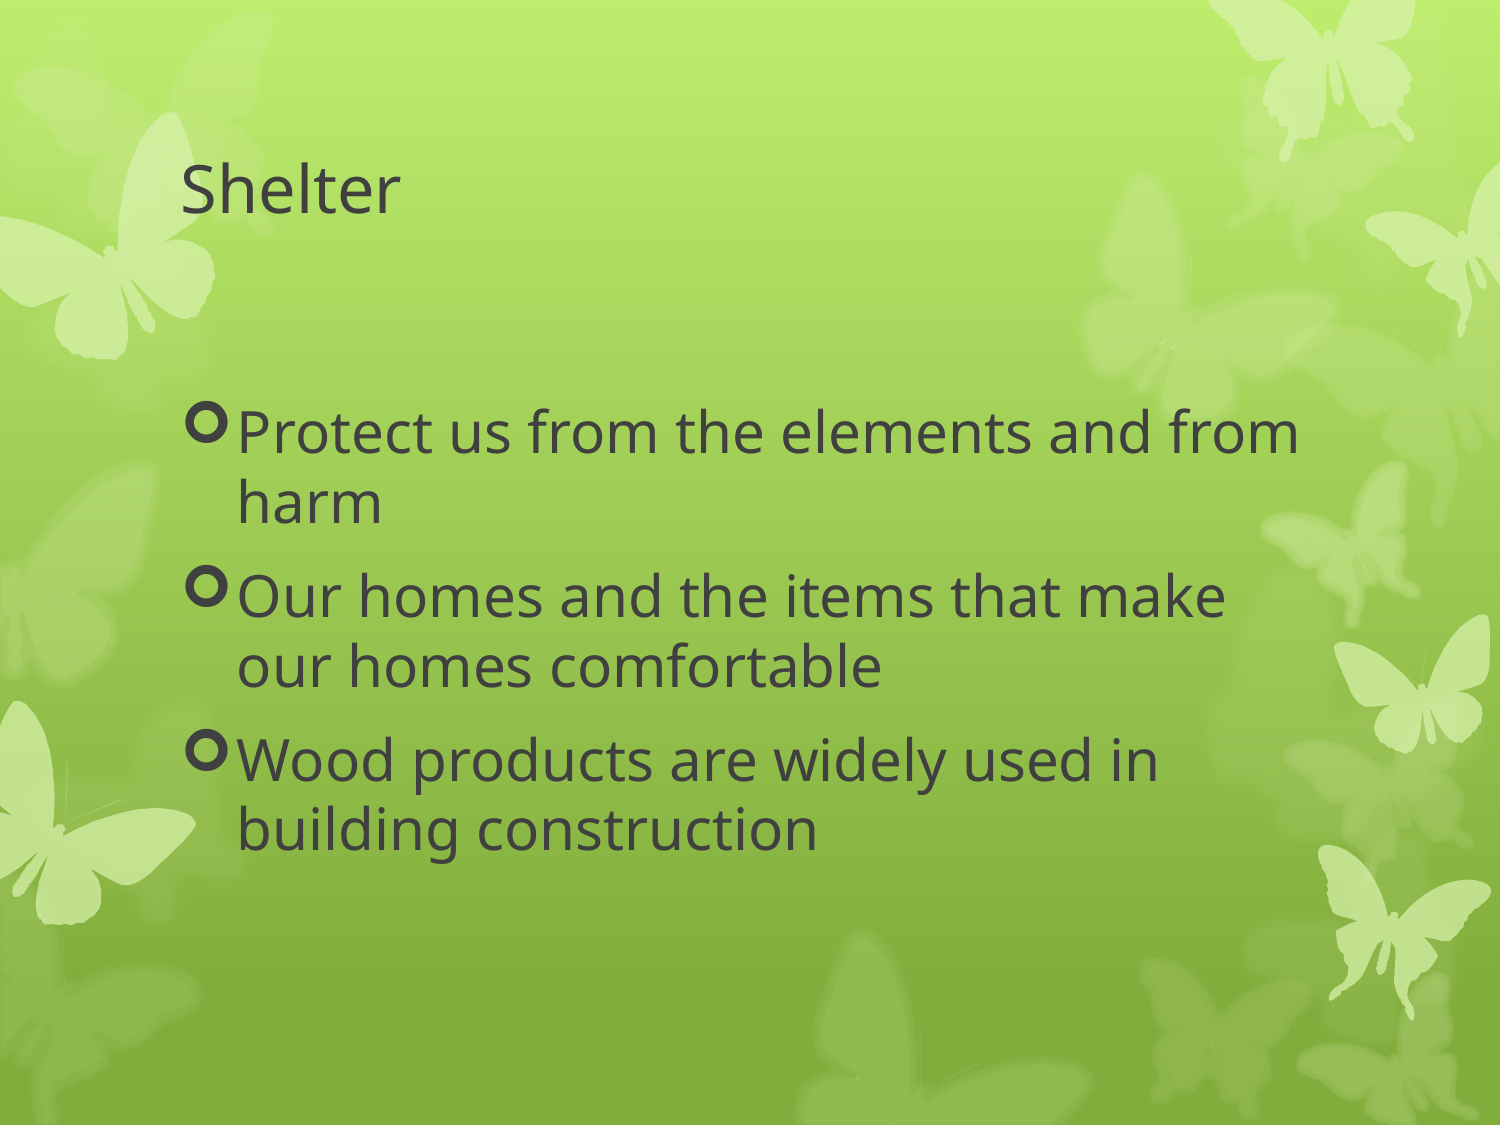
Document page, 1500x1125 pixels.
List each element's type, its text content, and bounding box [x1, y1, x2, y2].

title Shelter [165, 110, 1335, 263]
list Protect us from the elements and from harm Our homes and the items that make our homes comfortable Wood products are widely used in building construction [165, 296, 1335, 962]
